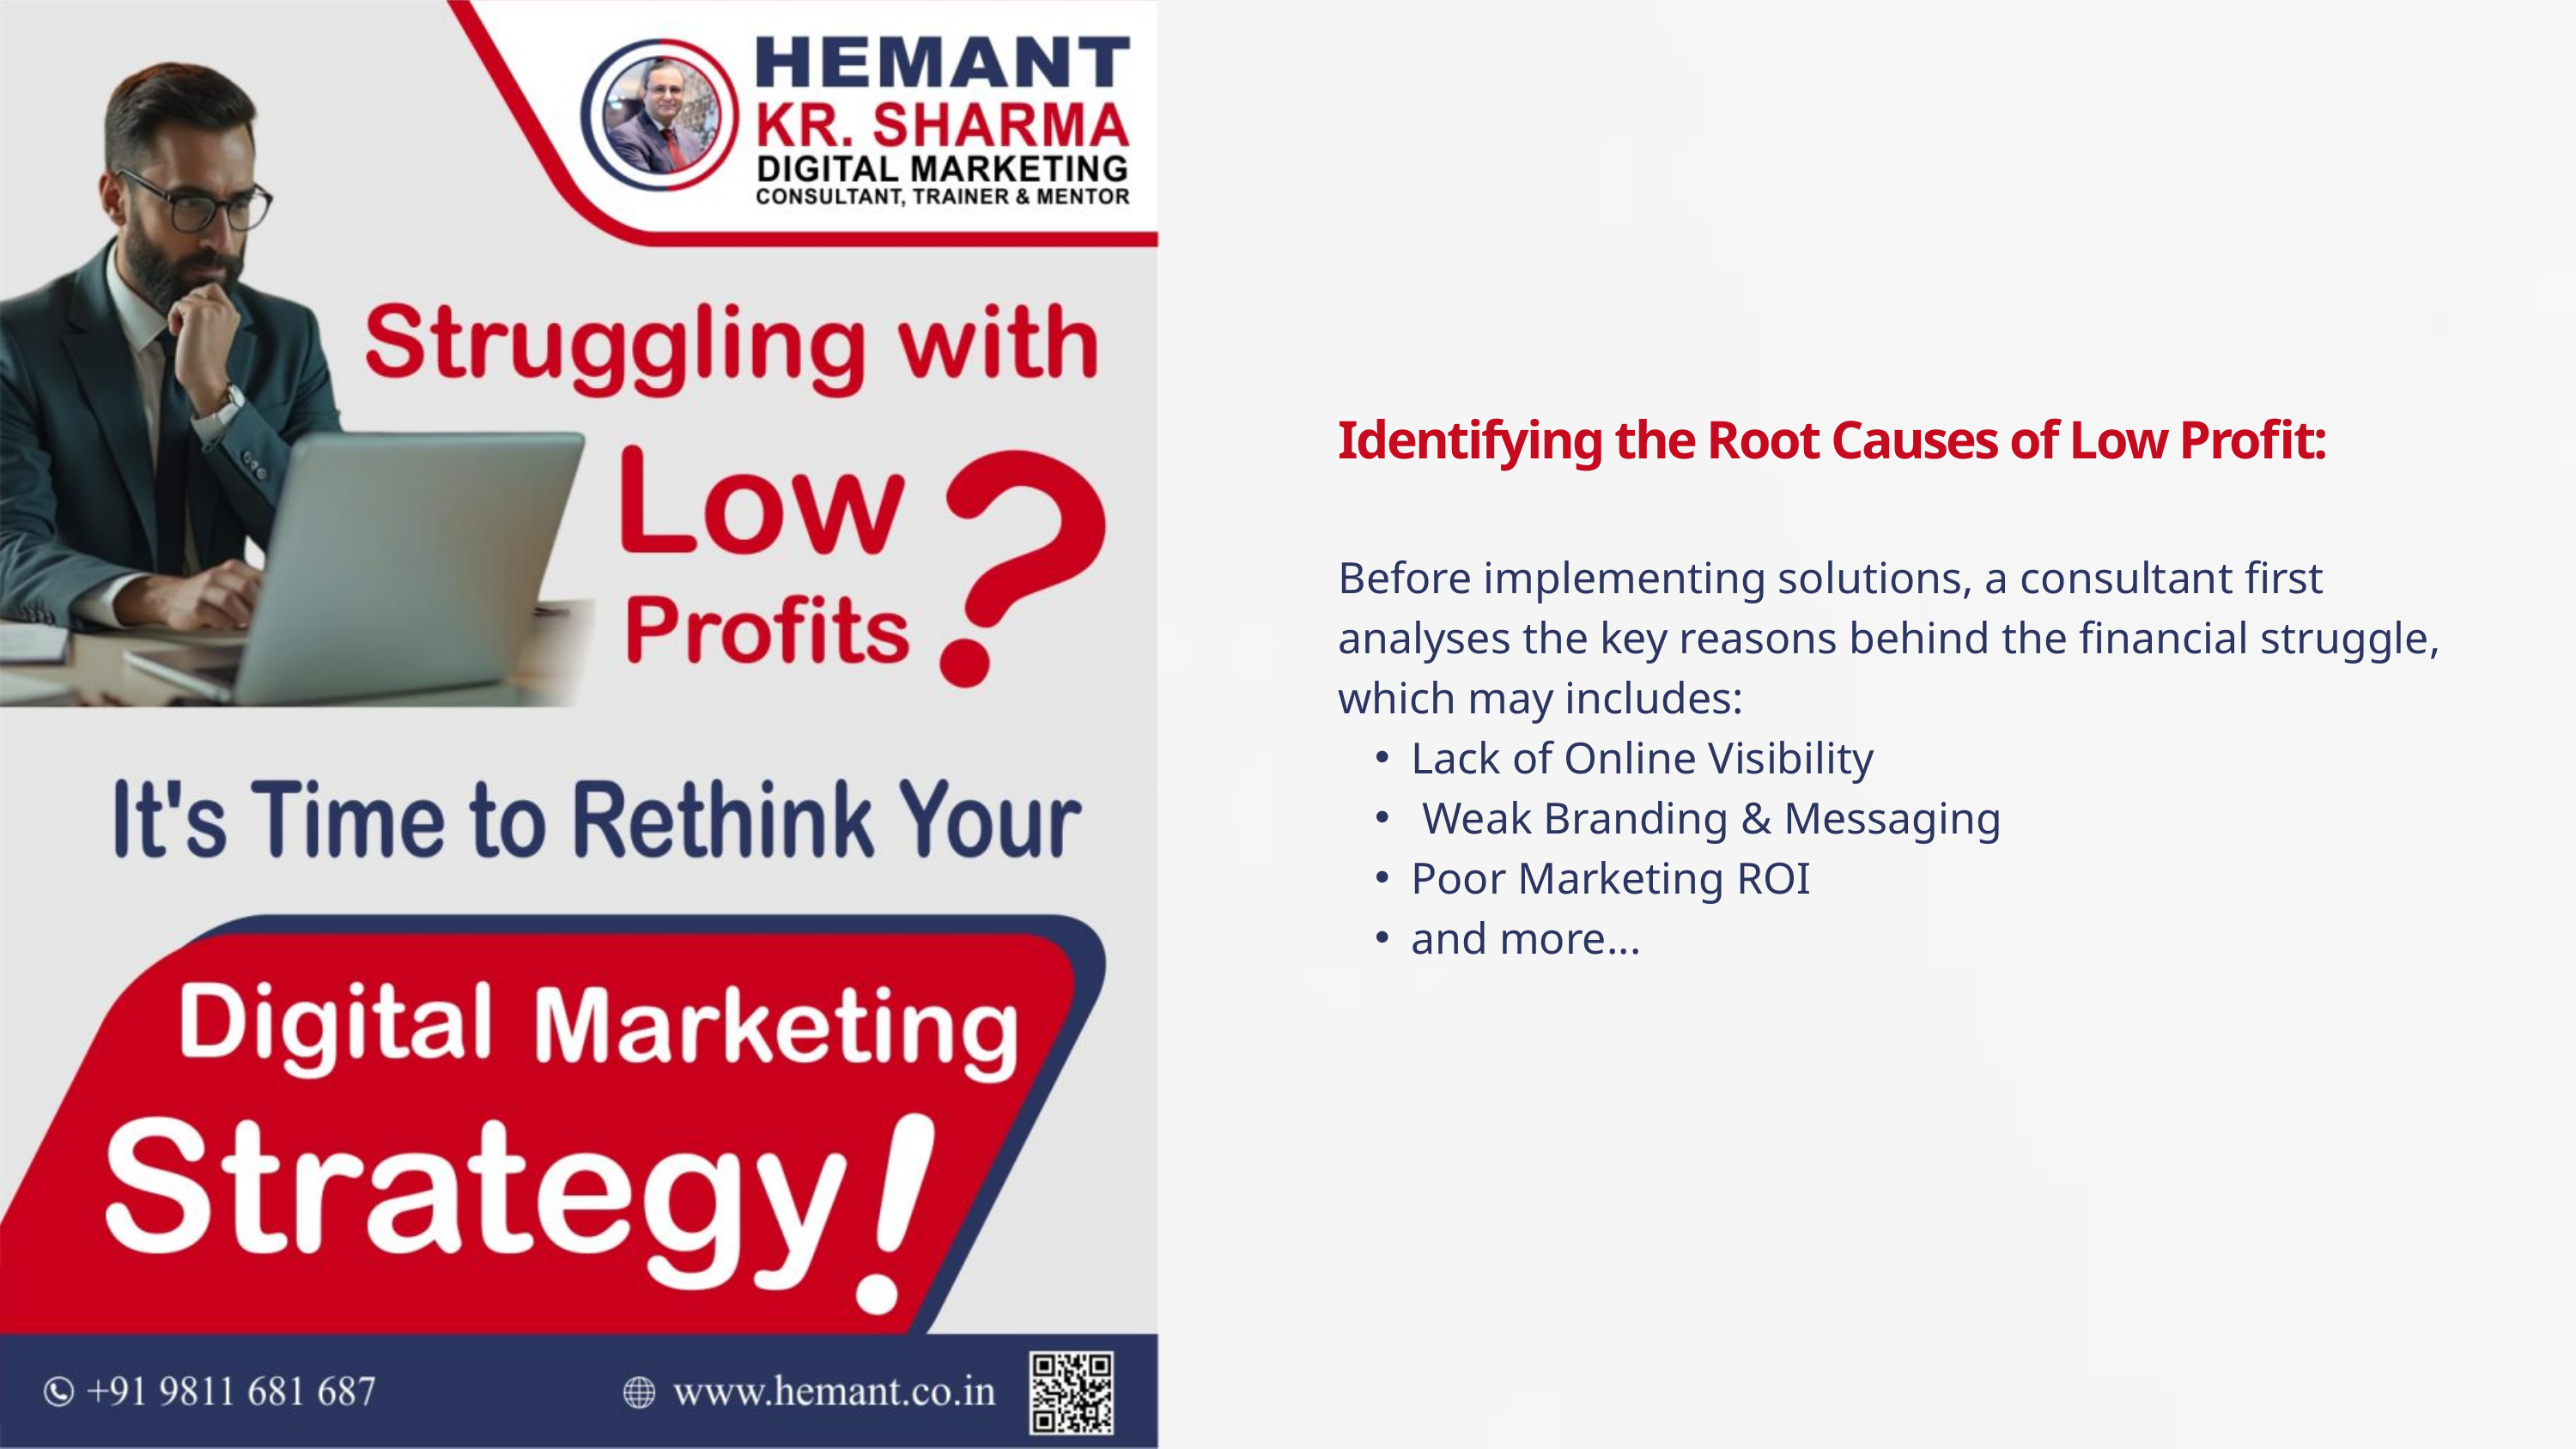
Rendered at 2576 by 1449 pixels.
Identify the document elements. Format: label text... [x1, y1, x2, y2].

text_box Identifying the Root Causes of Low Profit: Before implementing solutions, a consultant first analyses the key reasons behind the financial struggle, which may includes: Lack of Online Visibility Weak Branding & Messaging Poor Marketing ROI and more... [1338, 397, 2444, 963]
text_box [0, 0, 1159, 1449]
text_box [1159, 0, 2576, 1449]
